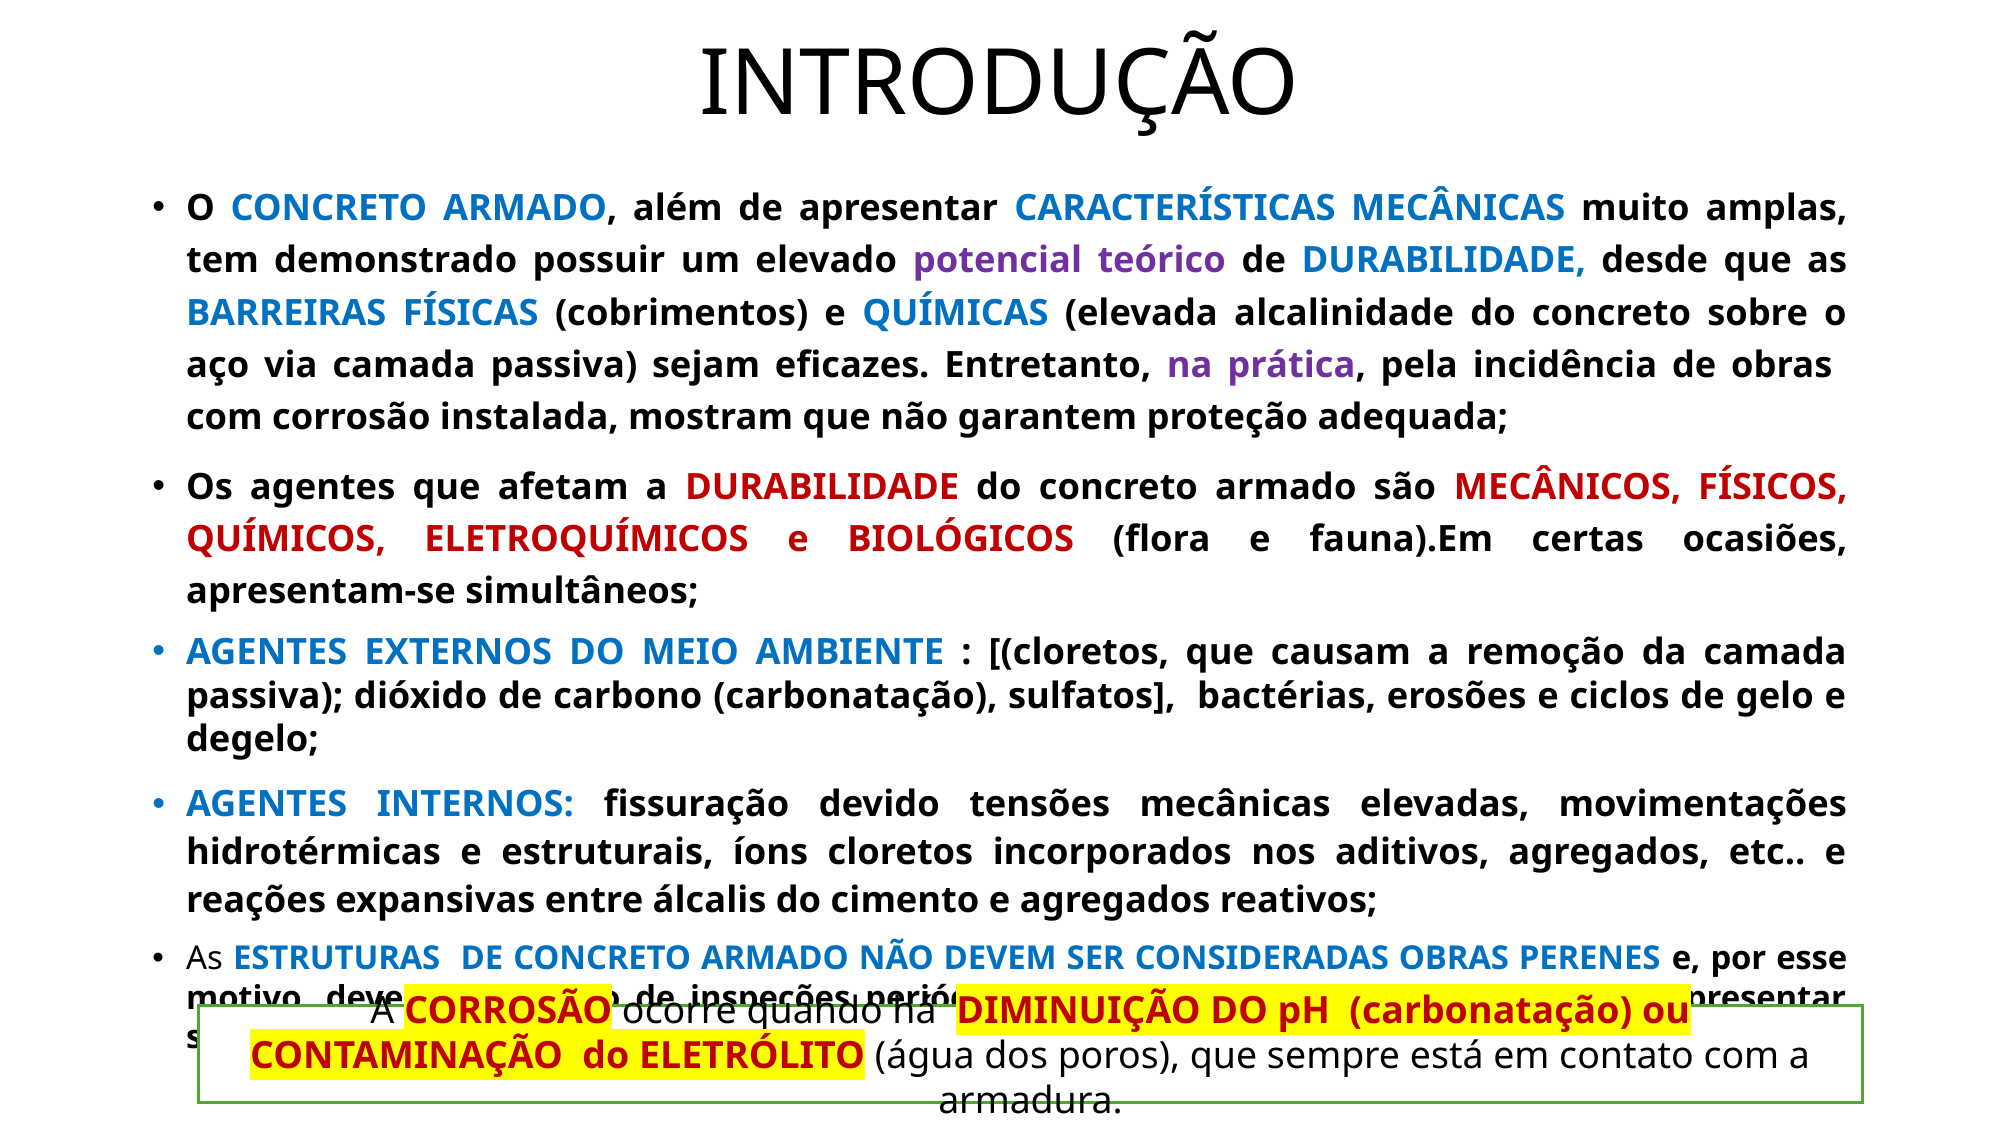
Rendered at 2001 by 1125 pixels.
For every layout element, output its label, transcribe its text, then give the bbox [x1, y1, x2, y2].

text_box A CORROSÃO ocorre quando há DIMINUIÇÃO DO pH (carbonatação) ou CONTAMINAÇÃO do ELETRÓLITO (água dos poros), que sempre está em contato com a armadura. [197, 1004, 1864, 1104]
list O CONCRETO ARMADO, além de apresentar CARACTERÍSTICAS MECÂNICAS muito amplas, tem demonstrado possuir um elevado potencial teórico de DURABILIDADE, desde que as BARREIRAS FÍSICAS (cobrimentos) e QUÍMICAS (elevada alcalinidade do concreto sobre o aço via camada passiva) sejam eficazes. Entretanto, na prática, pela incidência de obras com corrosão instalada, mostram que não garantem proteção adequada; Os agentes que afetam a DURABILIDADE do concreto armado são MECÂNICOS, FÍSICOS, QUÍMICOS, ELETROQUÍMICOS e BIOLÓGICOS (flora e fauna).Em certas ocasiões, apresentam-se simultâneos; AGENTES EXTERNOS DO MEIO AMBIENTE : [(cloretos, que causam a remoção da camada passiva); dióxido de carbono (carbonatação), sulfatos], bactérias, erosões e ciclos de gelo e degelo; AGENTES INTERNOS: fissuração devido tensões mecânicas elevadas, movimentações hidrotérmicas e estruturais, íons cloretos incorporados nos aditivos, agregados, etc.. e reações expansivas entre álcalis do cimento e agregados reativos; As ESTRUTURAS DE CONCRETO ARMADO NÃO DEVEM SER CONSIDERADAS OBRAS PERENES e, por esse motivo, devem ser objeto de inspeções periódicas para que as anomalias que possam apresentar sejam diagnosticadas e corrigidas a tempo, mediante tratamento adequado; [137, 168, 1863, 1069]
title INTRODUÇÃO [137, 22, 1863, 148]
